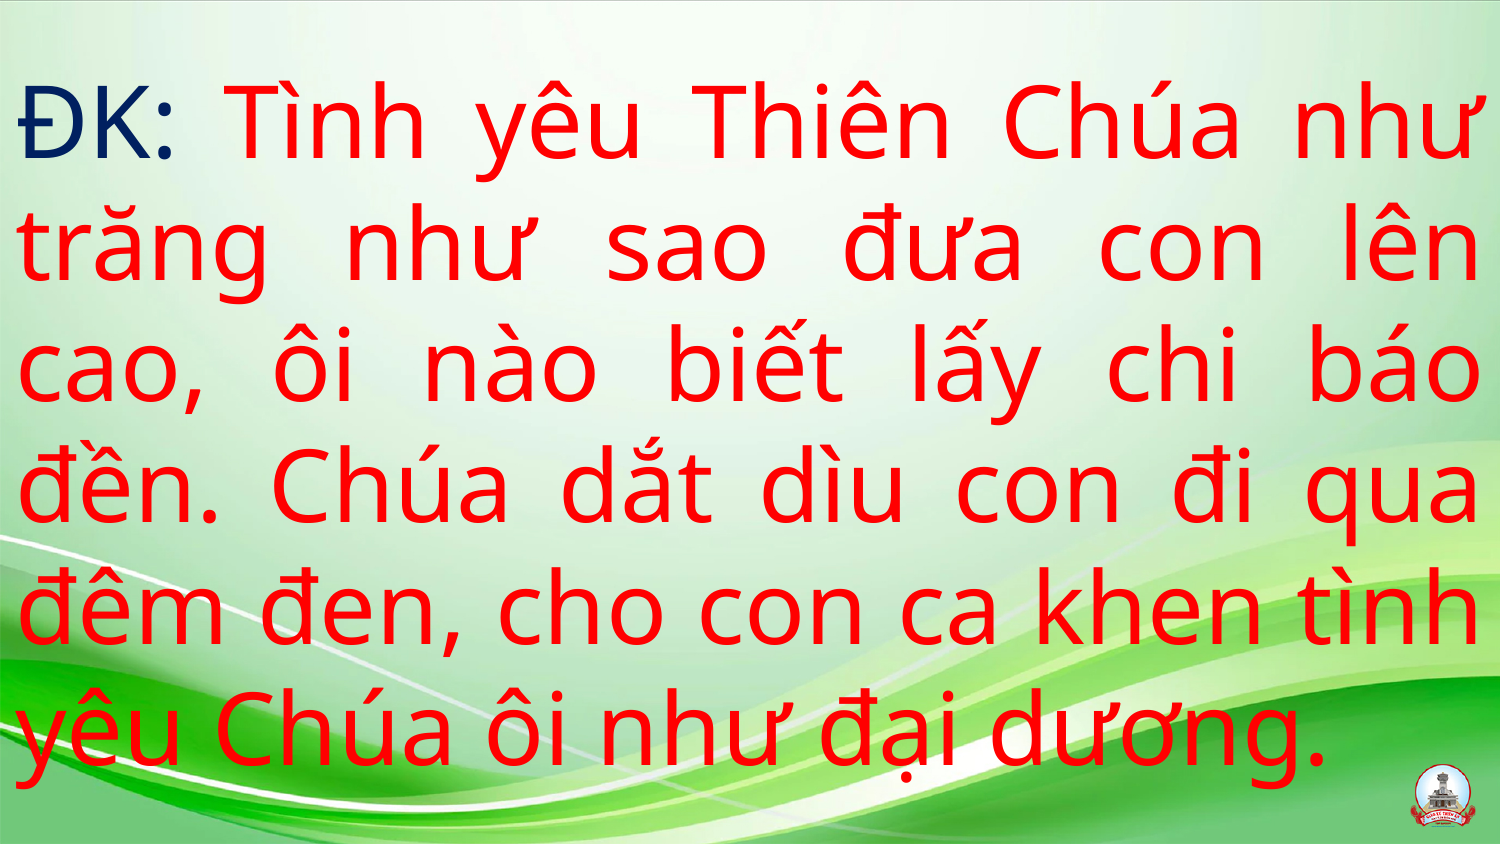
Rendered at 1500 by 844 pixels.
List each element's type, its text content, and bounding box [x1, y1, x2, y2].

title ĐK: Tình yêu Thiên Chúa như trăng như sao đưa con lên cao, ôi nào biết lấy chi báo đền. Chúa dắt dìu con đi qua đêm đen, cho con ca khen tình yêu Chúa ôi như đại dương. [0, 0, 1500, 844]
